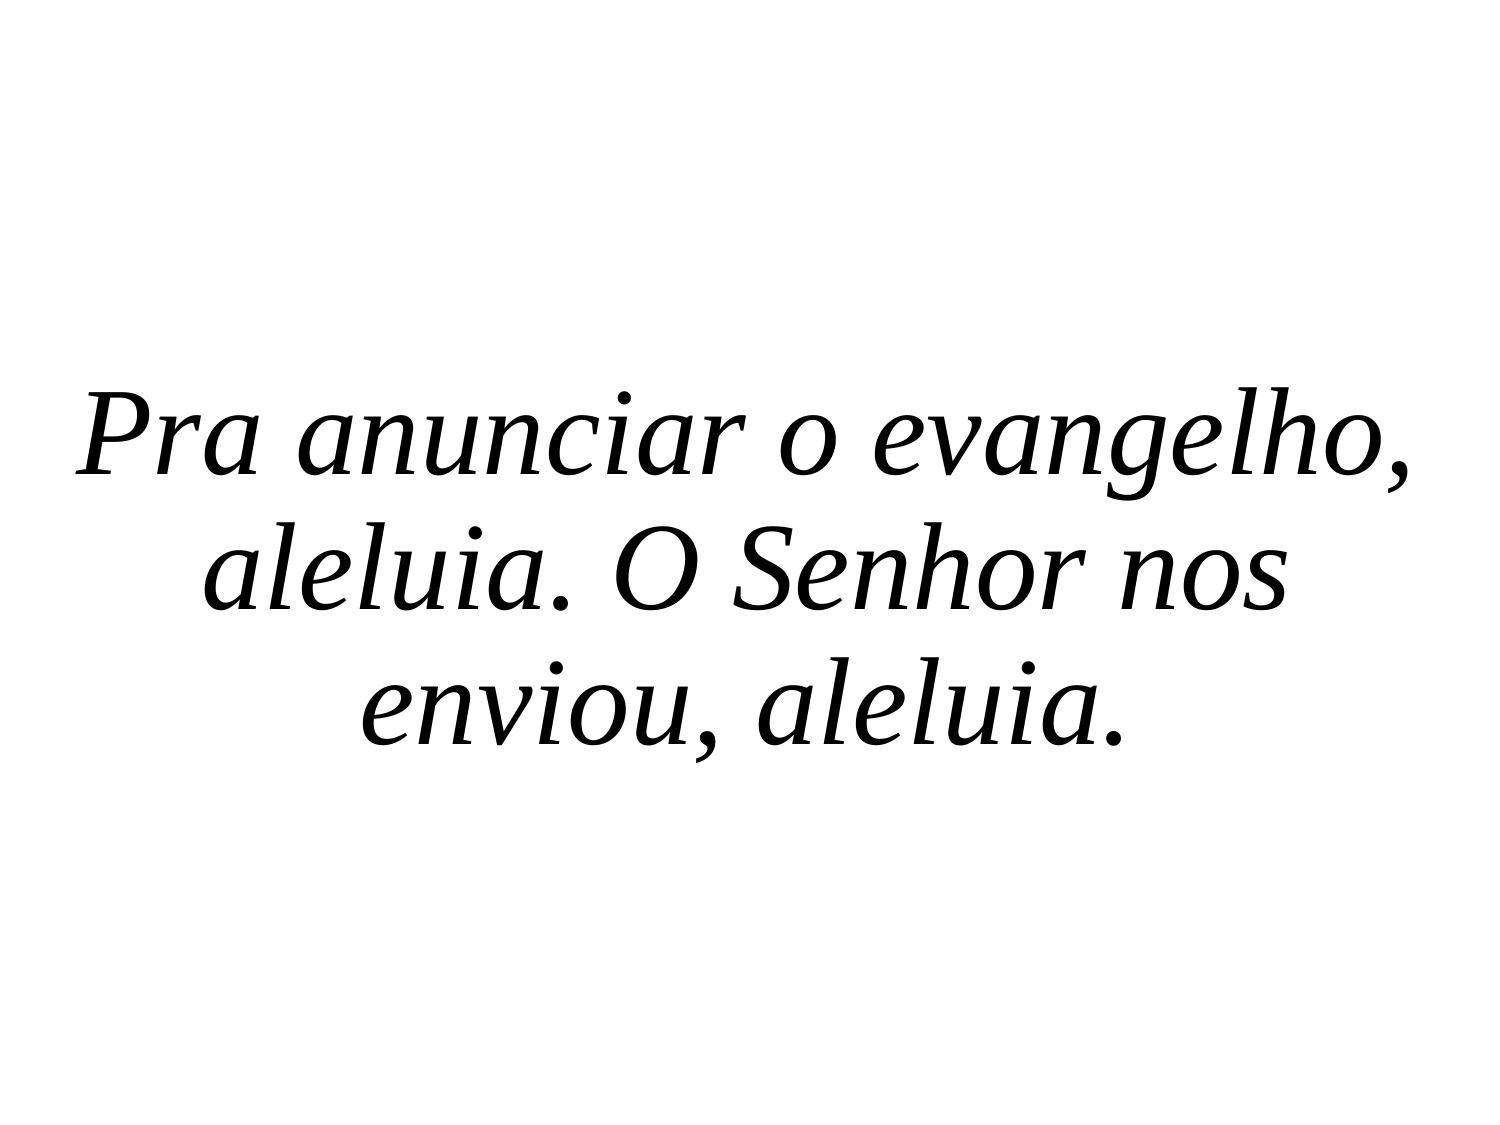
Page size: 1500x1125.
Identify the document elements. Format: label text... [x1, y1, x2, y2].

list Pra anunciar o evangelho, aleluia. O Senhor nos enviou, aleluia. [53, 57, 1440, 1080]
